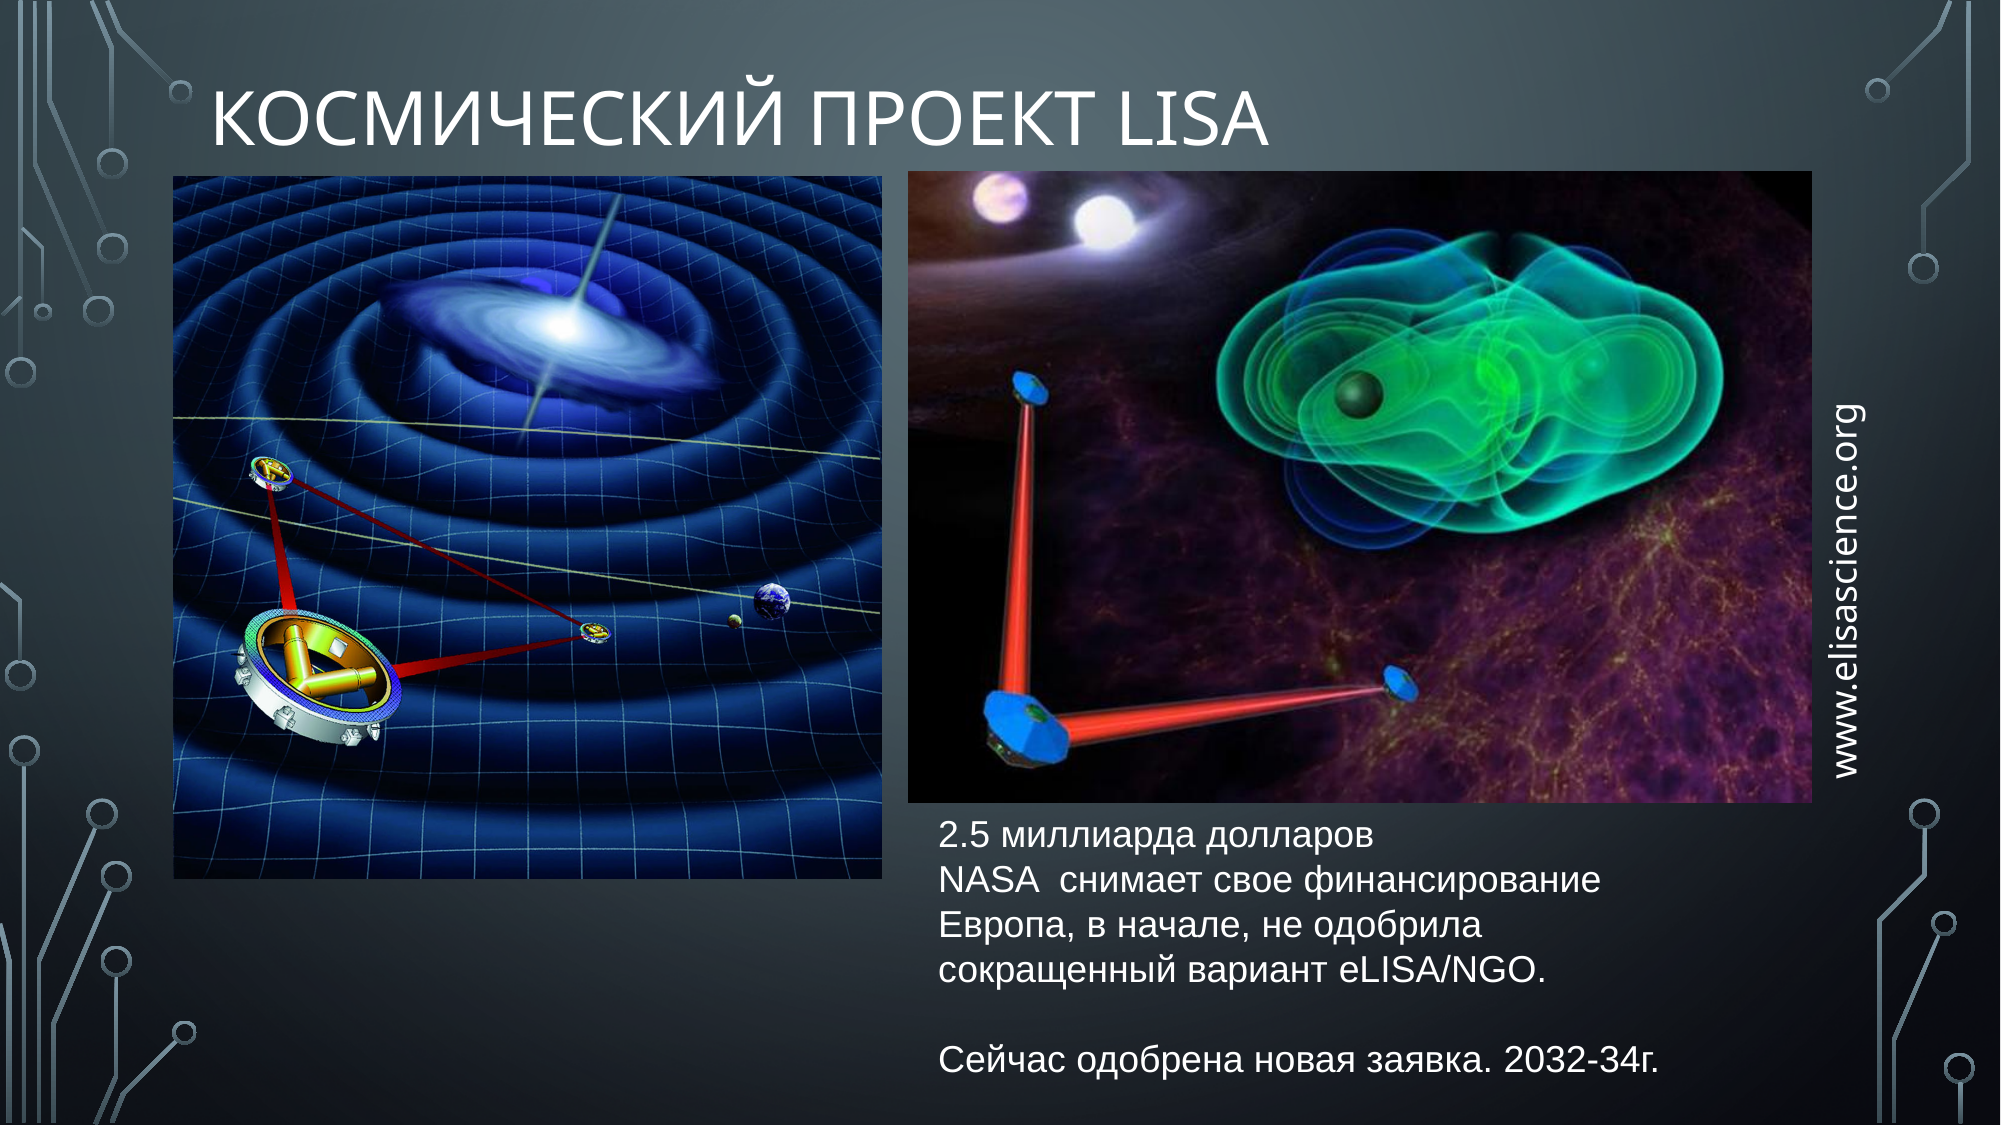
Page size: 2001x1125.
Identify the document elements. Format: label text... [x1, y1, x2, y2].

text_box www.elisascience.org [1812, 387, 1872, 795]
text_box 2.5 миллиарда долларов NASA снимает свое финансирование Европа, в начале, не одобрила сокращенный вариант eLISA/NGO. Сейчас одобрена новая заявка. 2032-34г. [923, 803, 1676, 1087]
picture [908, 171, 1812, 803]
picture [172, 176, 882, 879]
title Космический проект LISA [194, 0, 1820, 243]
